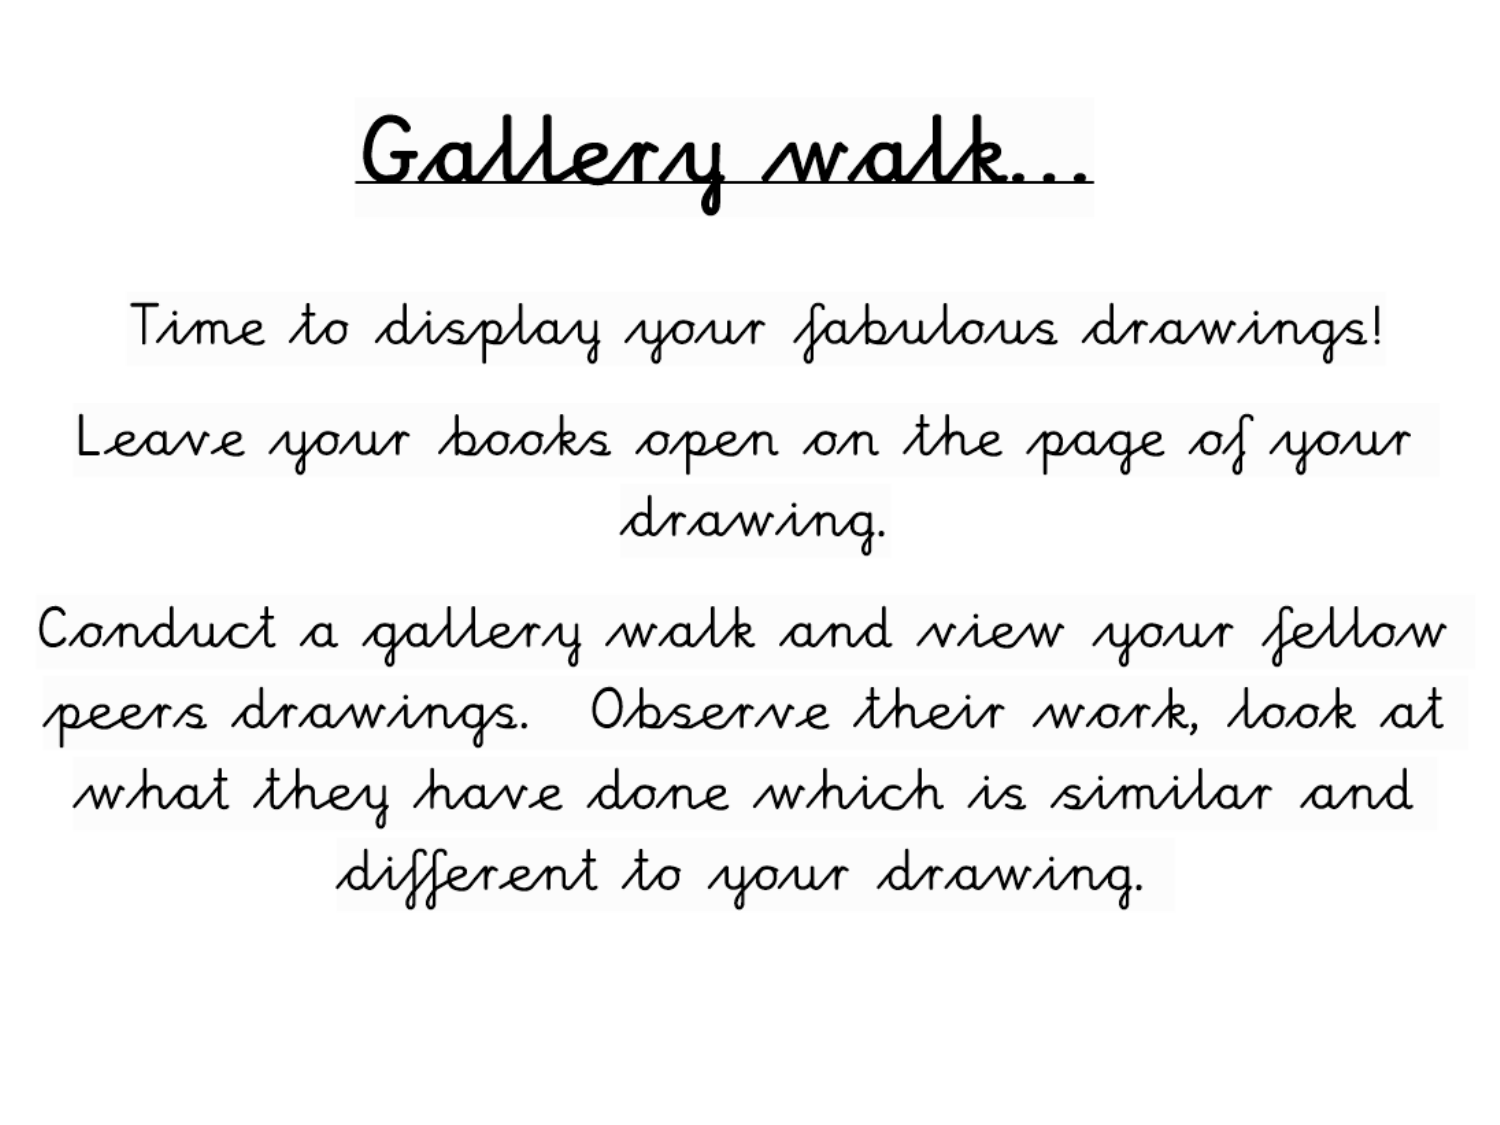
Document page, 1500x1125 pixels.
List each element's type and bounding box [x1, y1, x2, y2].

picture [0, 77, 1500, 1048]
